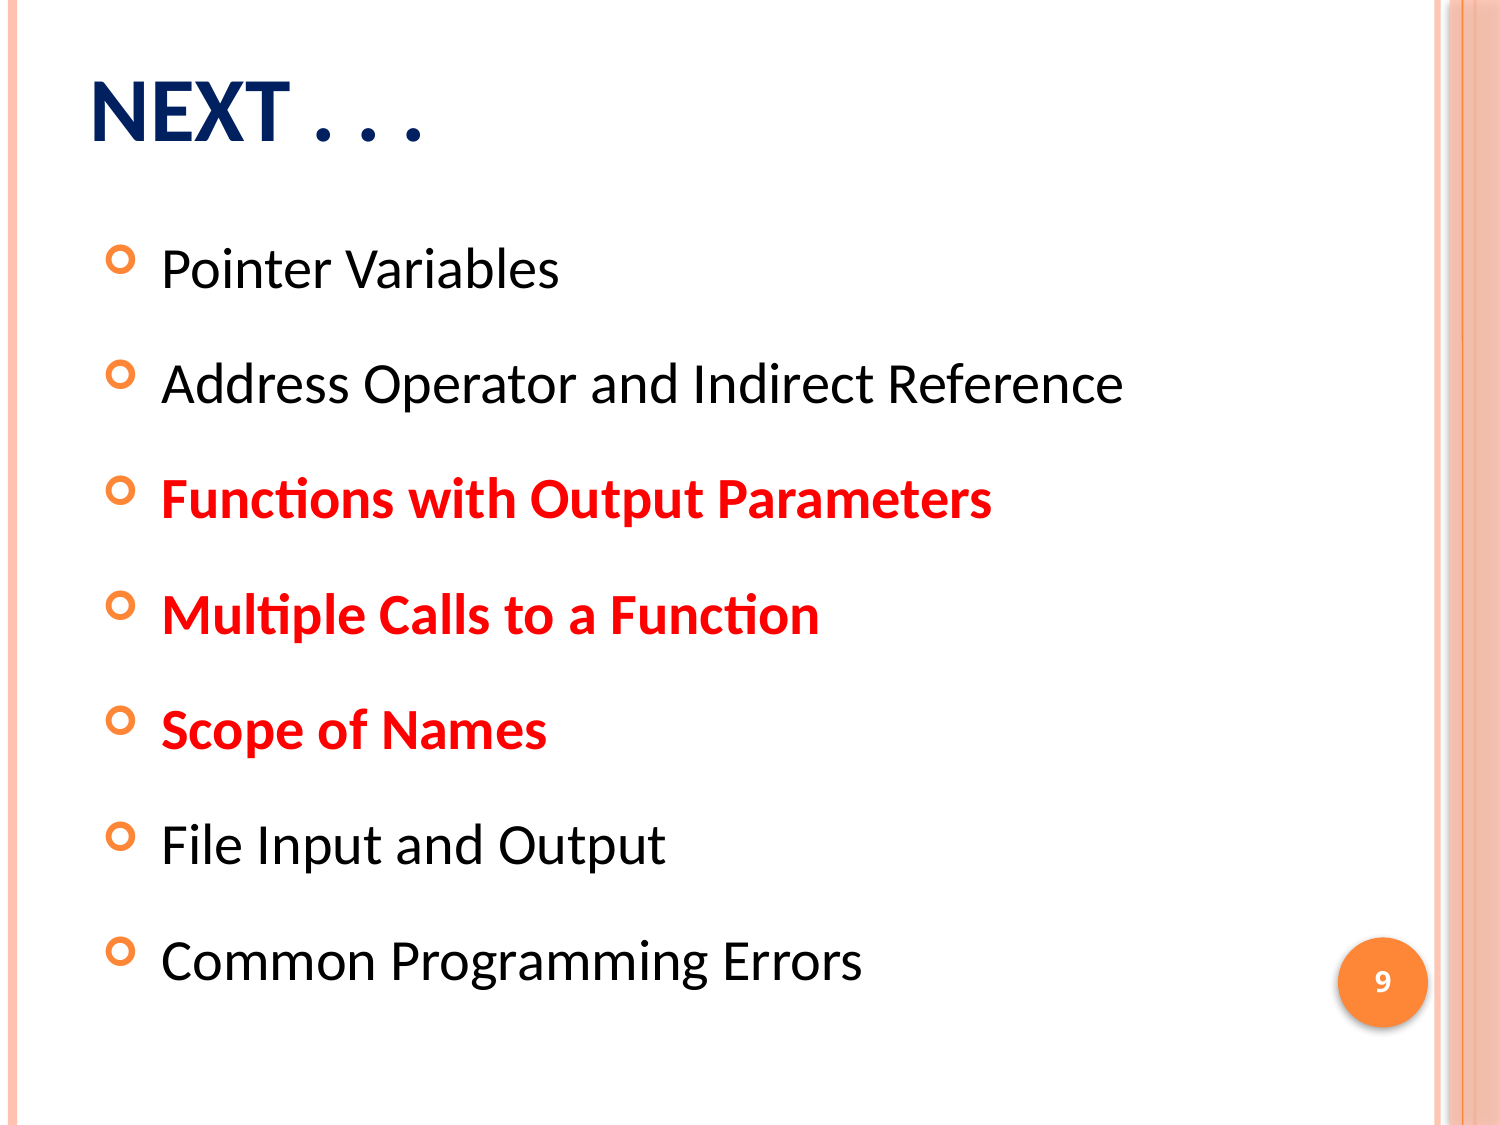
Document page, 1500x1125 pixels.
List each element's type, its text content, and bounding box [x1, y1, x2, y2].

slide_number 9 [1333, 940, 1434, 1027]
title Next . . . [75, 24, 1300, 168]
list Pointer Variables Address Operator and Indirect Reference Functions with Output Parameters Multiple Calls to a Function Scope of Names File Input and Output Common Programming Errors [87, 187, 1250, 1038]
